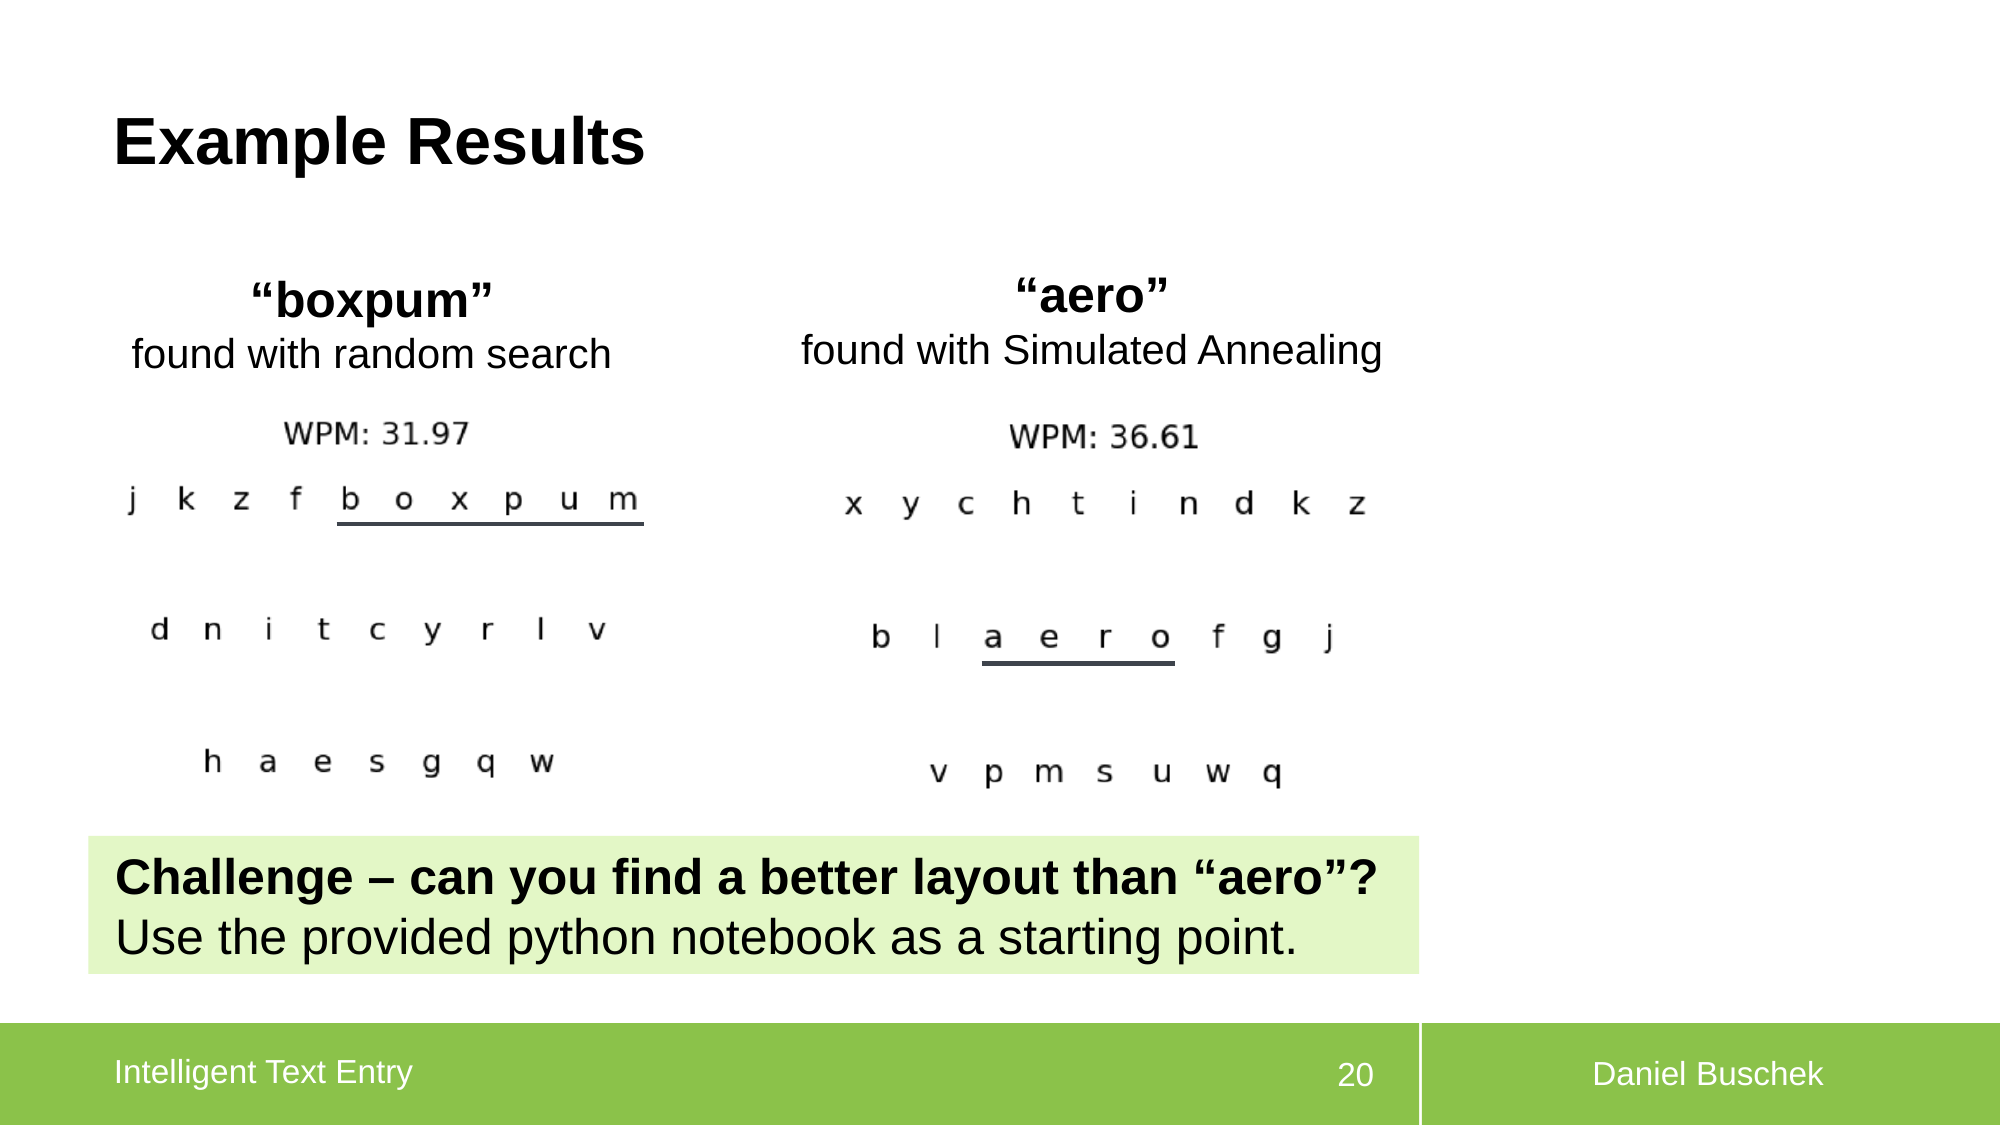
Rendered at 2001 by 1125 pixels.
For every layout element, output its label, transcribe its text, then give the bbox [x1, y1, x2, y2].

text_box [88, 835, 1420, 974]
title Example Results [114, 19, 1420, 179]
picture [824, 412, 1385, 810]
text_box “boxpum” found with random search [100, 259, 644, 385]
text_box “aero” found with Simulated Annealing [765, 255, 1420, 451]
list Intelligent Text Entry [114, 1042, 1035, 1103]
slide_number 20 [1260, 1043, 1390, 1104]
footer Daniel Buschek [1442, 1042, 1975, 1102]
text_box Challenge – can you find a better layout than “aero”? Use the provided python notebook as a starting point. [100, 837, 1406, 973]
picture [88, 413, 654, 808]
